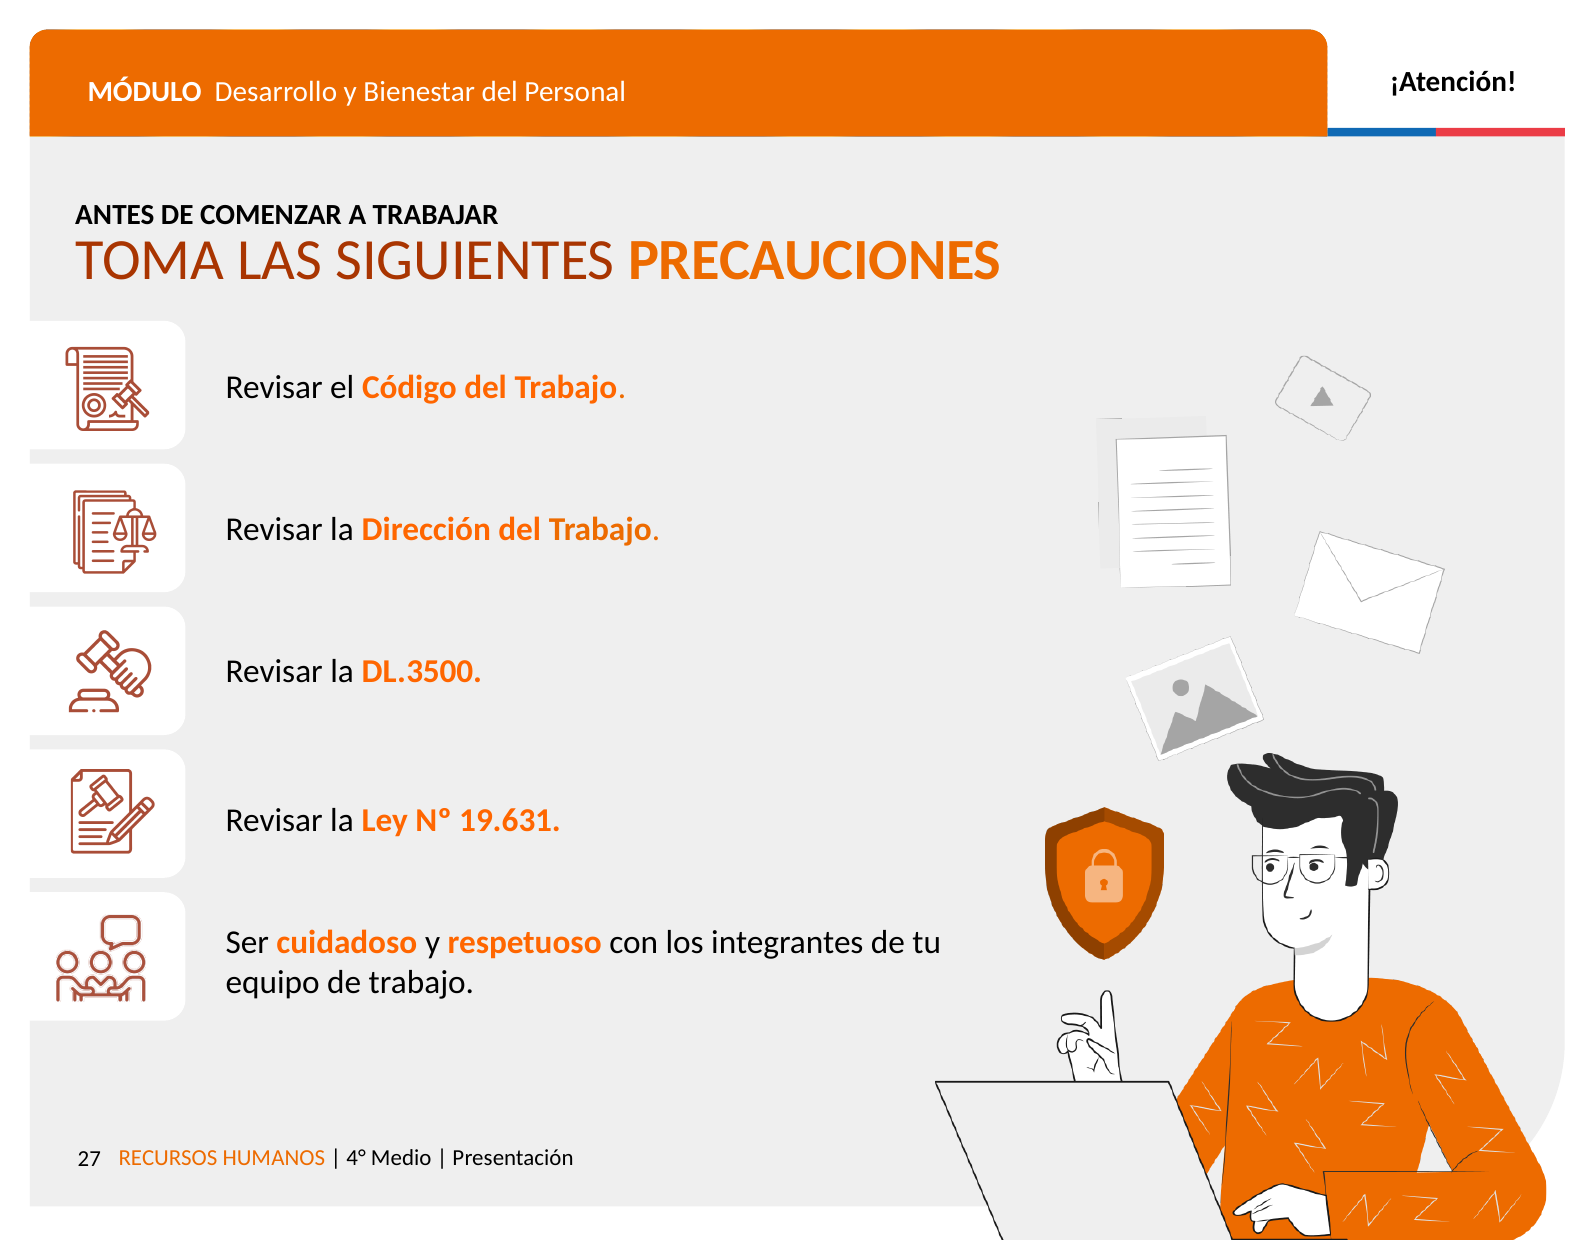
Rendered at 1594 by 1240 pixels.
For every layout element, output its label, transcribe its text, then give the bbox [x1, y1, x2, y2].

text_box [0, 320, 1506, 450]
picture [924, 256, 1552, 1240]
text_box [0, 606, 1085, 736]
text_box ANTES DE COMENZAR A TRABAJAR [60, 180, 832, 219]
text_box TOMA LAS SIGUIENTES PRECAUCIONES [60, 219, 1212, 306]
slide_number 27 [60, 1128, 117, 1240]
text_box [0, 463, 1462, 593]
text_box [0, 891, 1125, 1021]
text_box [0, 749, 1494, 879]
